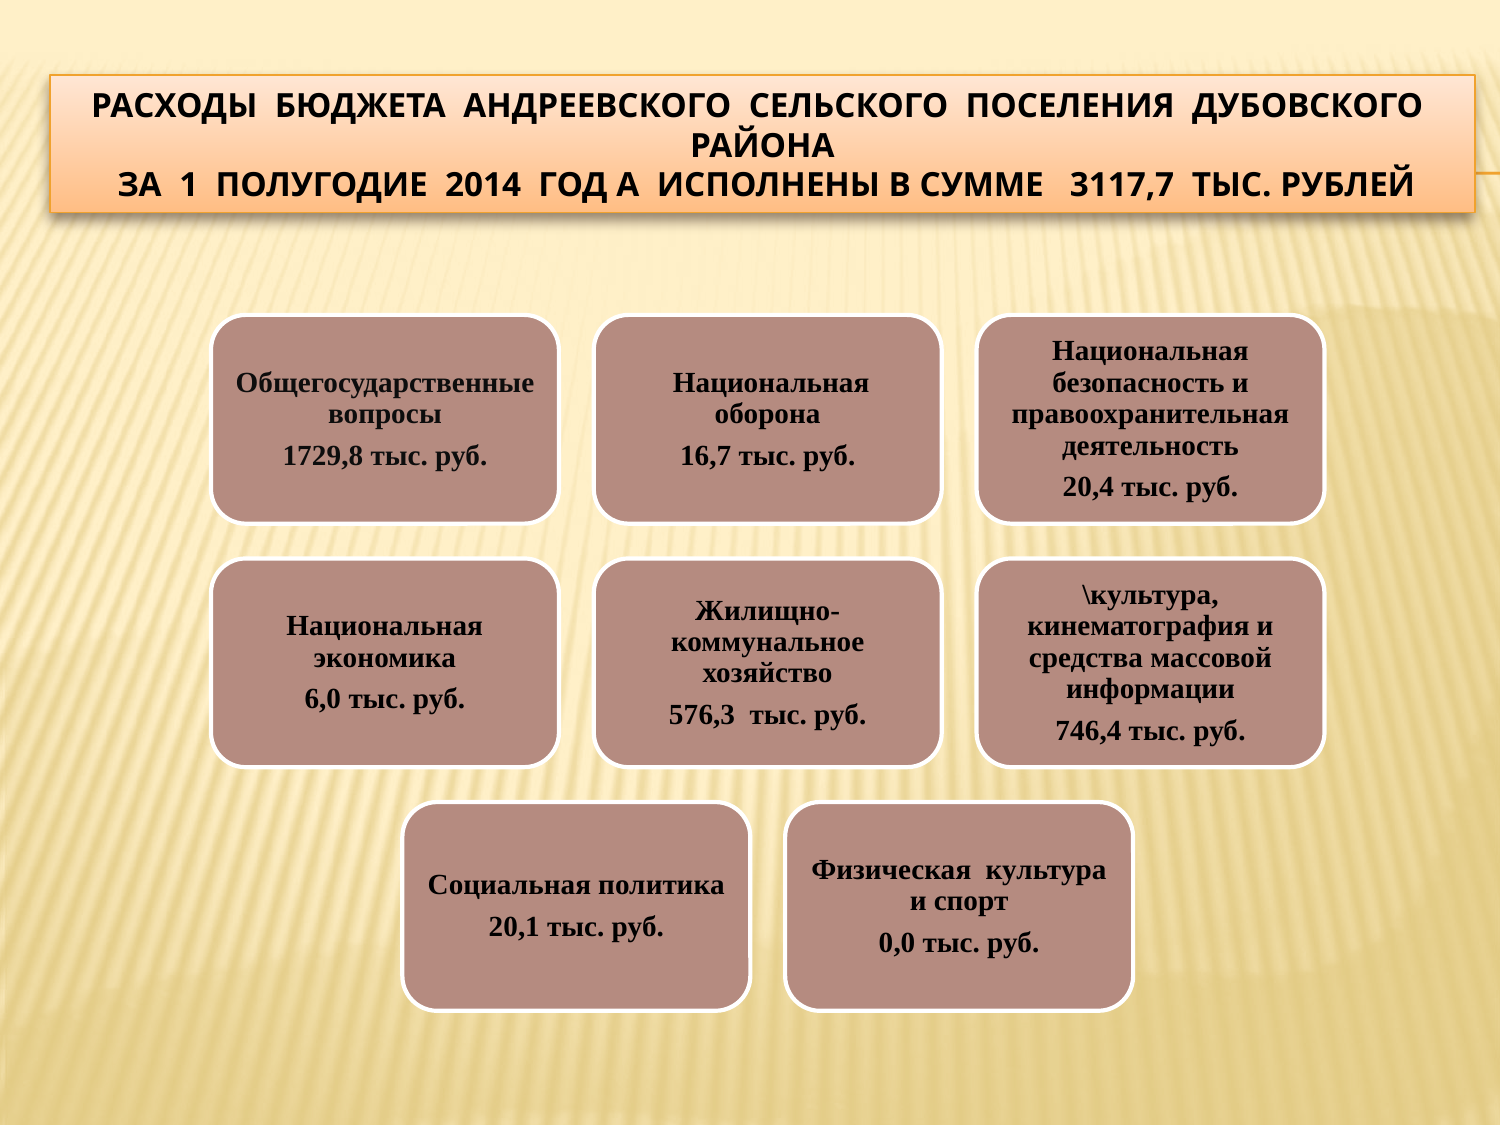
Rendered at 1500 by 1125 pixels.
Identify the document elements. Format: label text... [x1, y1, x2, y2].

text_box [194, 314, 1341, 1012]
title РАСходы бюджета АНДРЕЕВСКОГО сельского поселения ДУБОВСКОГО РАЙОНА за 1 ПОЛУГОДИЕ 2014 год А исполнены в сумме 3117,7 тыс. рублей [49, 74, 1476, 213]
